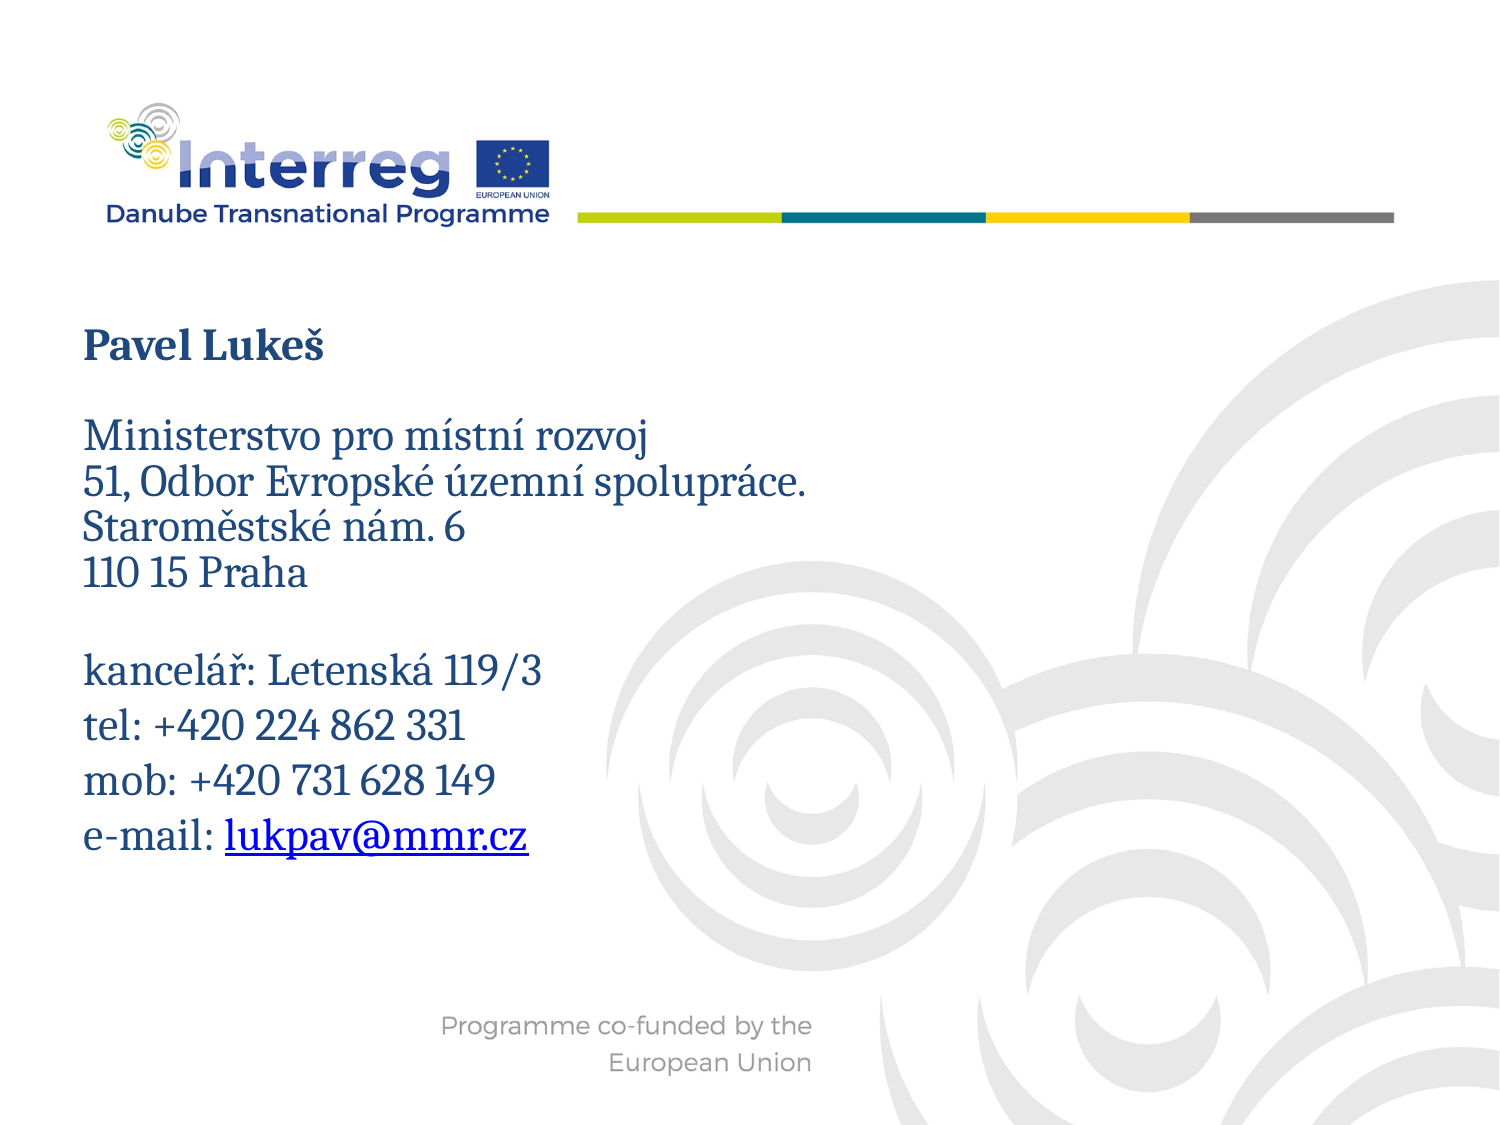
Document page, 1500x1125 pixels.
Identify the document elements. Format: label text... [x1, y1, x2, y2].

picture [0, 0, 1500, 1125]
text_box Pavel Lukeš Ministerstvo pro místní rozvoj 51, Odbor Evropské územní spolupráce. Staroměstské nám. 6 110 15 Praha kancelář: Letenská 119/3 tel: +420 224 862 331 mob: +420 731 628 149 e-mail: lukpav@mmr.cz [69, 326, 920, 913]
